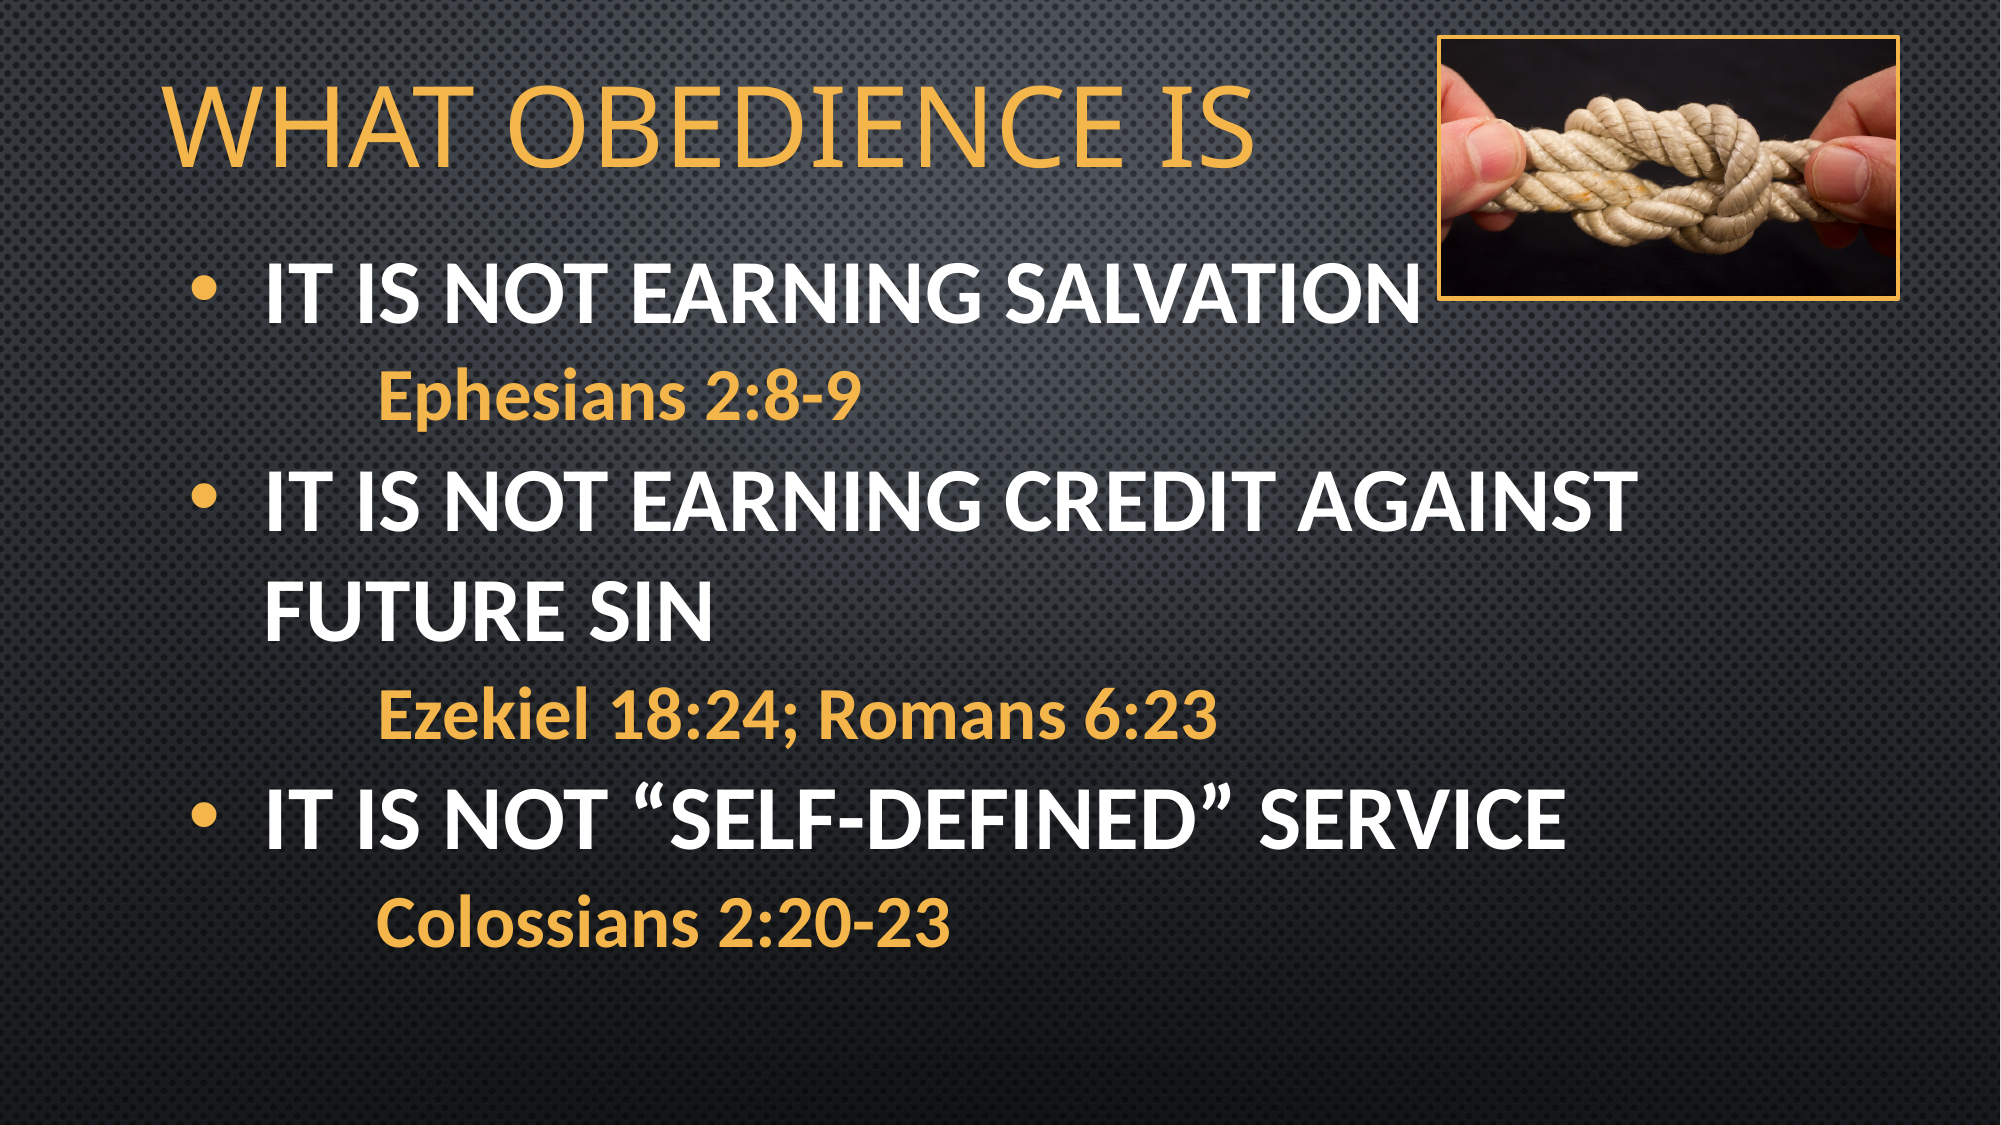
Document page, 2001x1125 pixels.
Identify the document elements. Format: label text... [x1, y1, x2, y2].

list It is Not Earning Salvation Ephesians 2:8-9 It is Not Earning Credit Against Future Sin Ezekiel 18:24; Romans 6:23 It is Not “Self-Defined” Service Colossians 2:20-23 [173, 224, 1923, 1069]
picture [1440, 39, 1897, 297]
title What Obedience Is [145, 40, 1437, 205]
